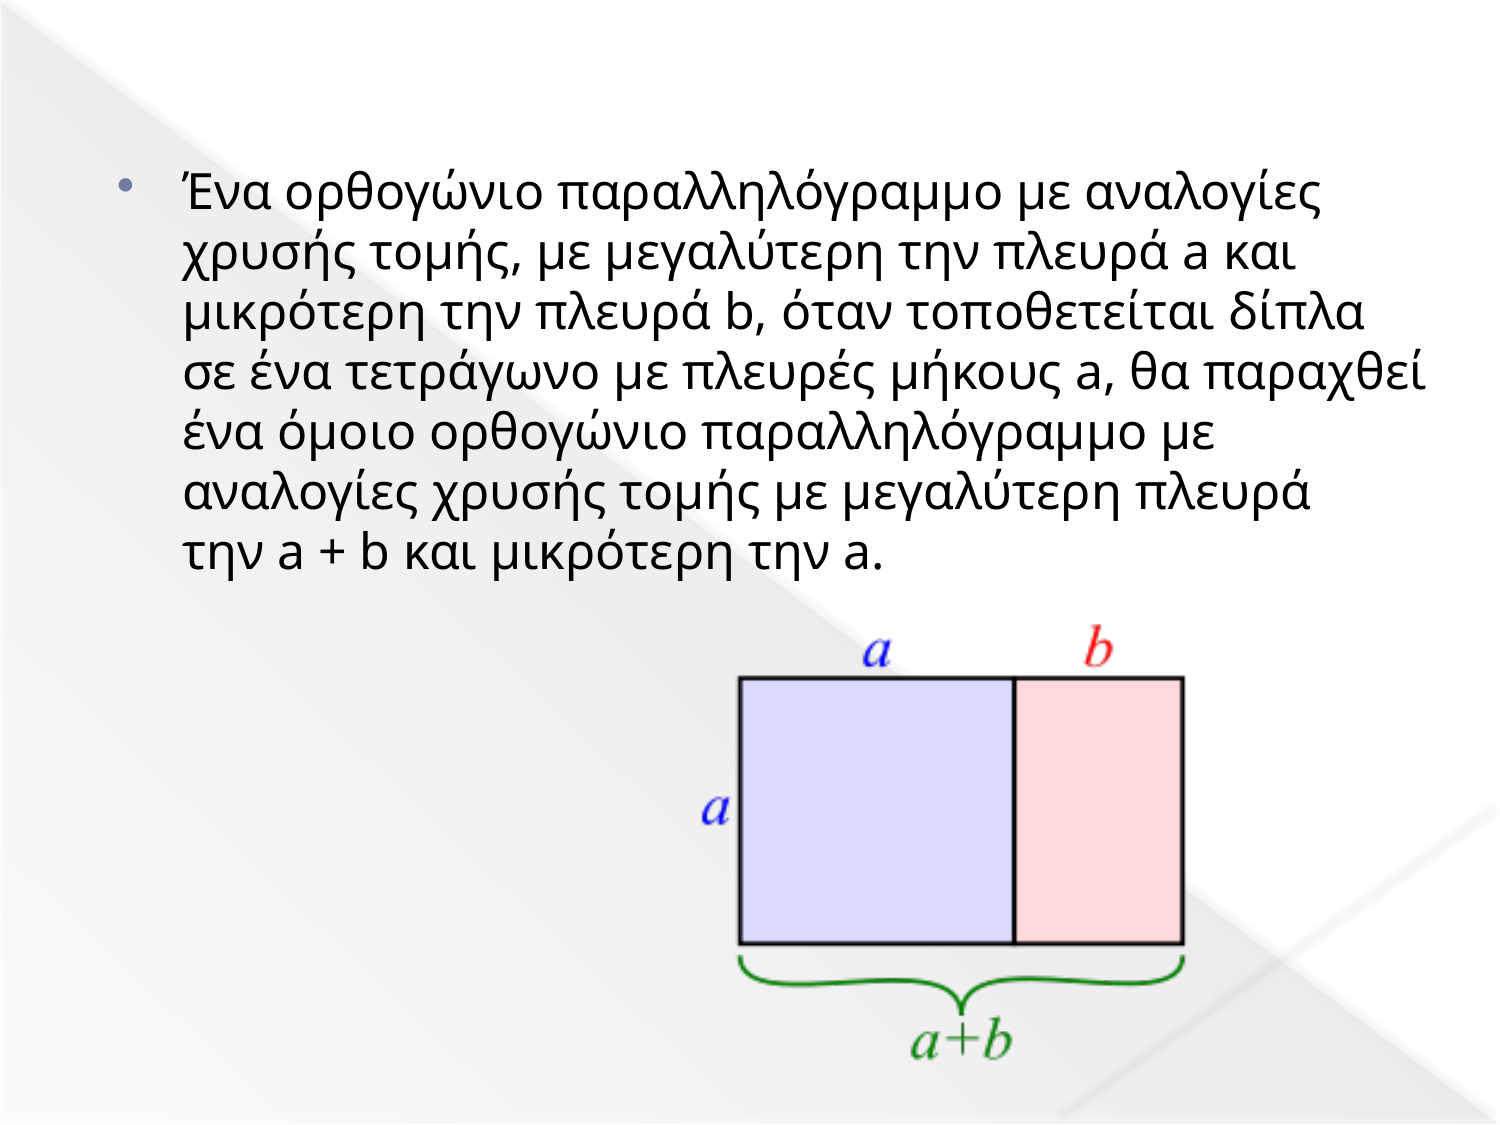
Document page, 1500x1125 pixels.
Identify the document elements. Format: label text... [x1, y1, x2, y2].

list Ένα ορθογώνιο παραλληλόγραμμο με αναλογίες χρυσής τομής, με μεγαλύτερη την πλευρά a και μικρότερη την πλευρά b, όταν τοποθετείται δίπλα σε ένα τετράγωνο με πλευρές μήκους a, θα παραχθεί ένα όμοιο ορθογώνιο παραλληλόγραμμο με αναλογίες χρυσής τομής με μεγαλύτερη πλευρά την a + b και μικρότερη την a. [93, 152, 1444, 903]
picture [691, 609, 1219, 1079]
